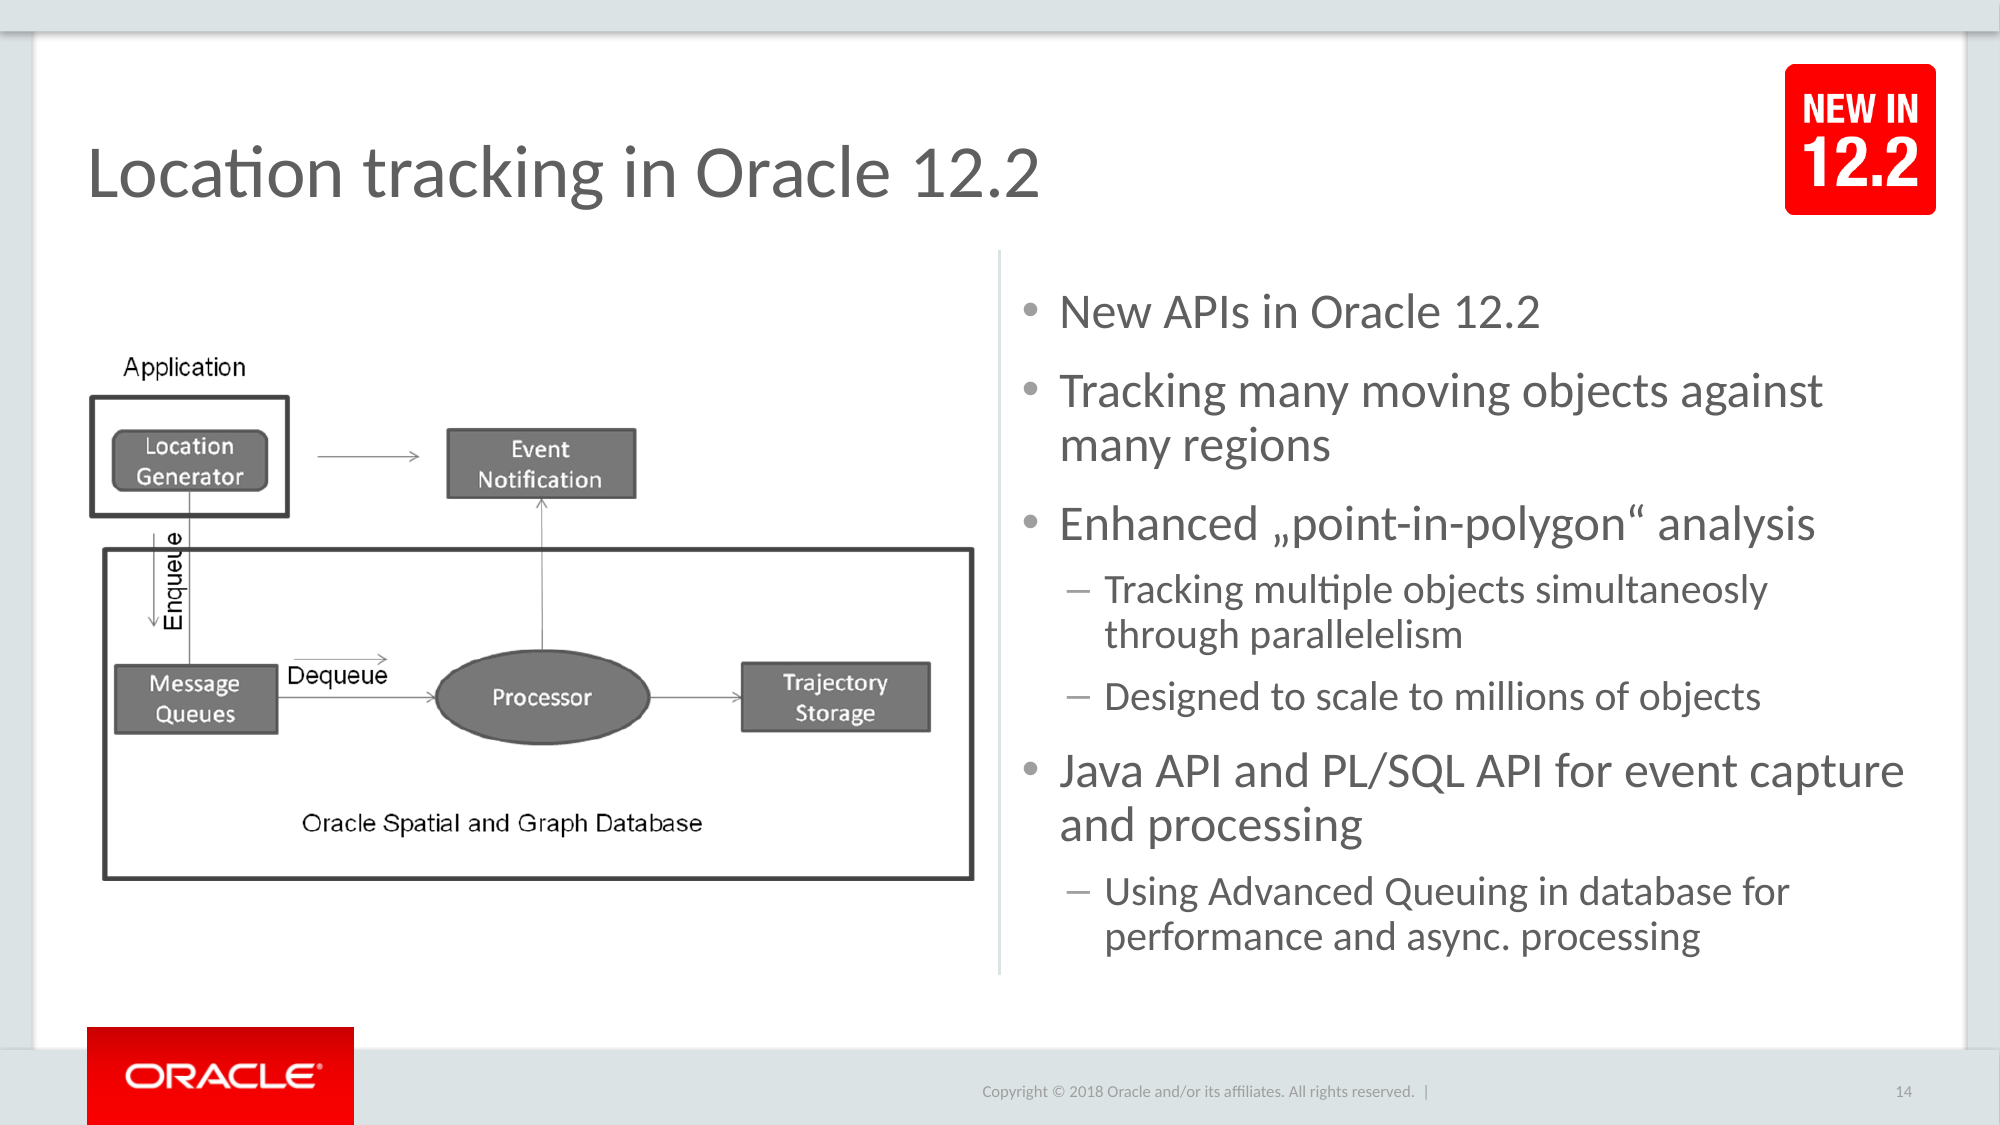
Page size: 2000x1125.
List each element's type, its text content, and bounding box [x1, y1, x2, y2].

list New APIs in Oracle 12.2 Tracking many moving objects against many regions Enhanced „point-in-polygon“ analysis Tracking multiple objects simultaneosly through parallelelism Designed to scale to millions of objects Java API and PL/SQL API for event capture and processing Using Advanced Queuing in database for performance and async. processing [1021, 285, 1910, 1011]
title Location tracking in Oracle 12.2 [87, 66, 1781, 213]
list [86, 342, 975, 883]
picture [1785, 63, 1936, 215]
slide_number 14 [1849, 1075, 1913, 1106]
picture [87, 1027, 354, 1125]
